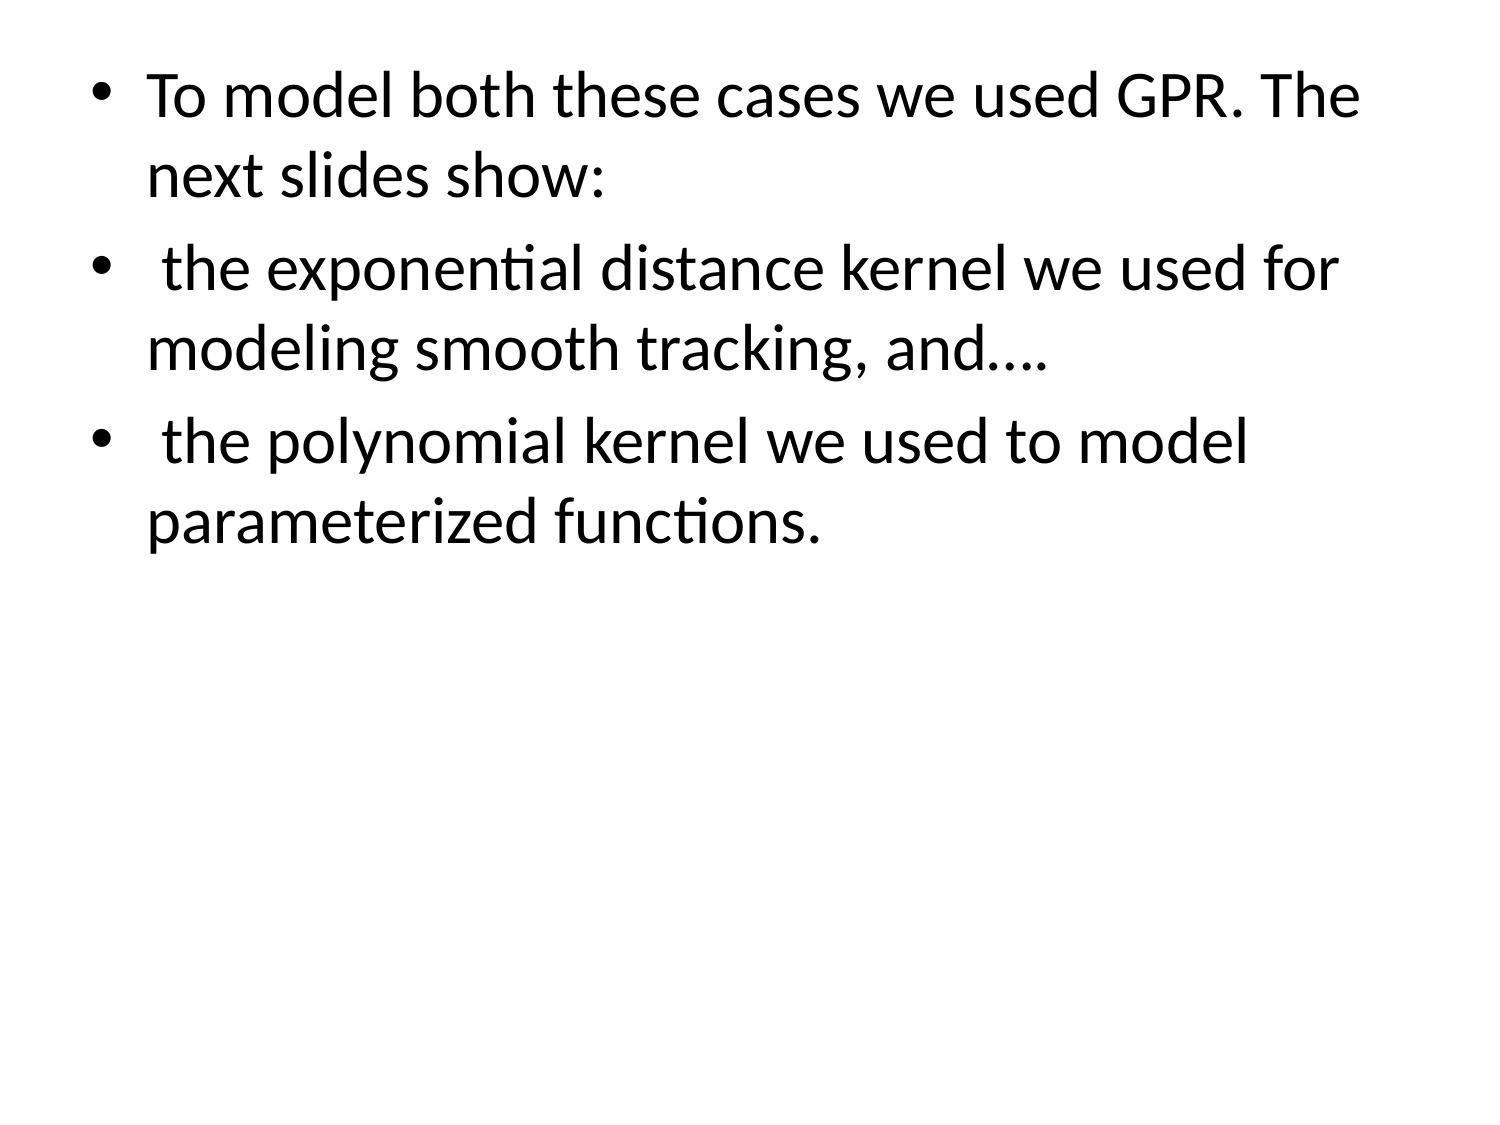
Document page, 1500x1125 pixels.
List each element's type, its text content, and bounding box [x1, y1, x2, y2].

list To model both these cases we used GPR. The next slides show: the exponential distance kernel we used for modeling smooth tracking, and…. the polynomial kernel we used to model parameterized functions. [75, 43, 1425, 1005]
